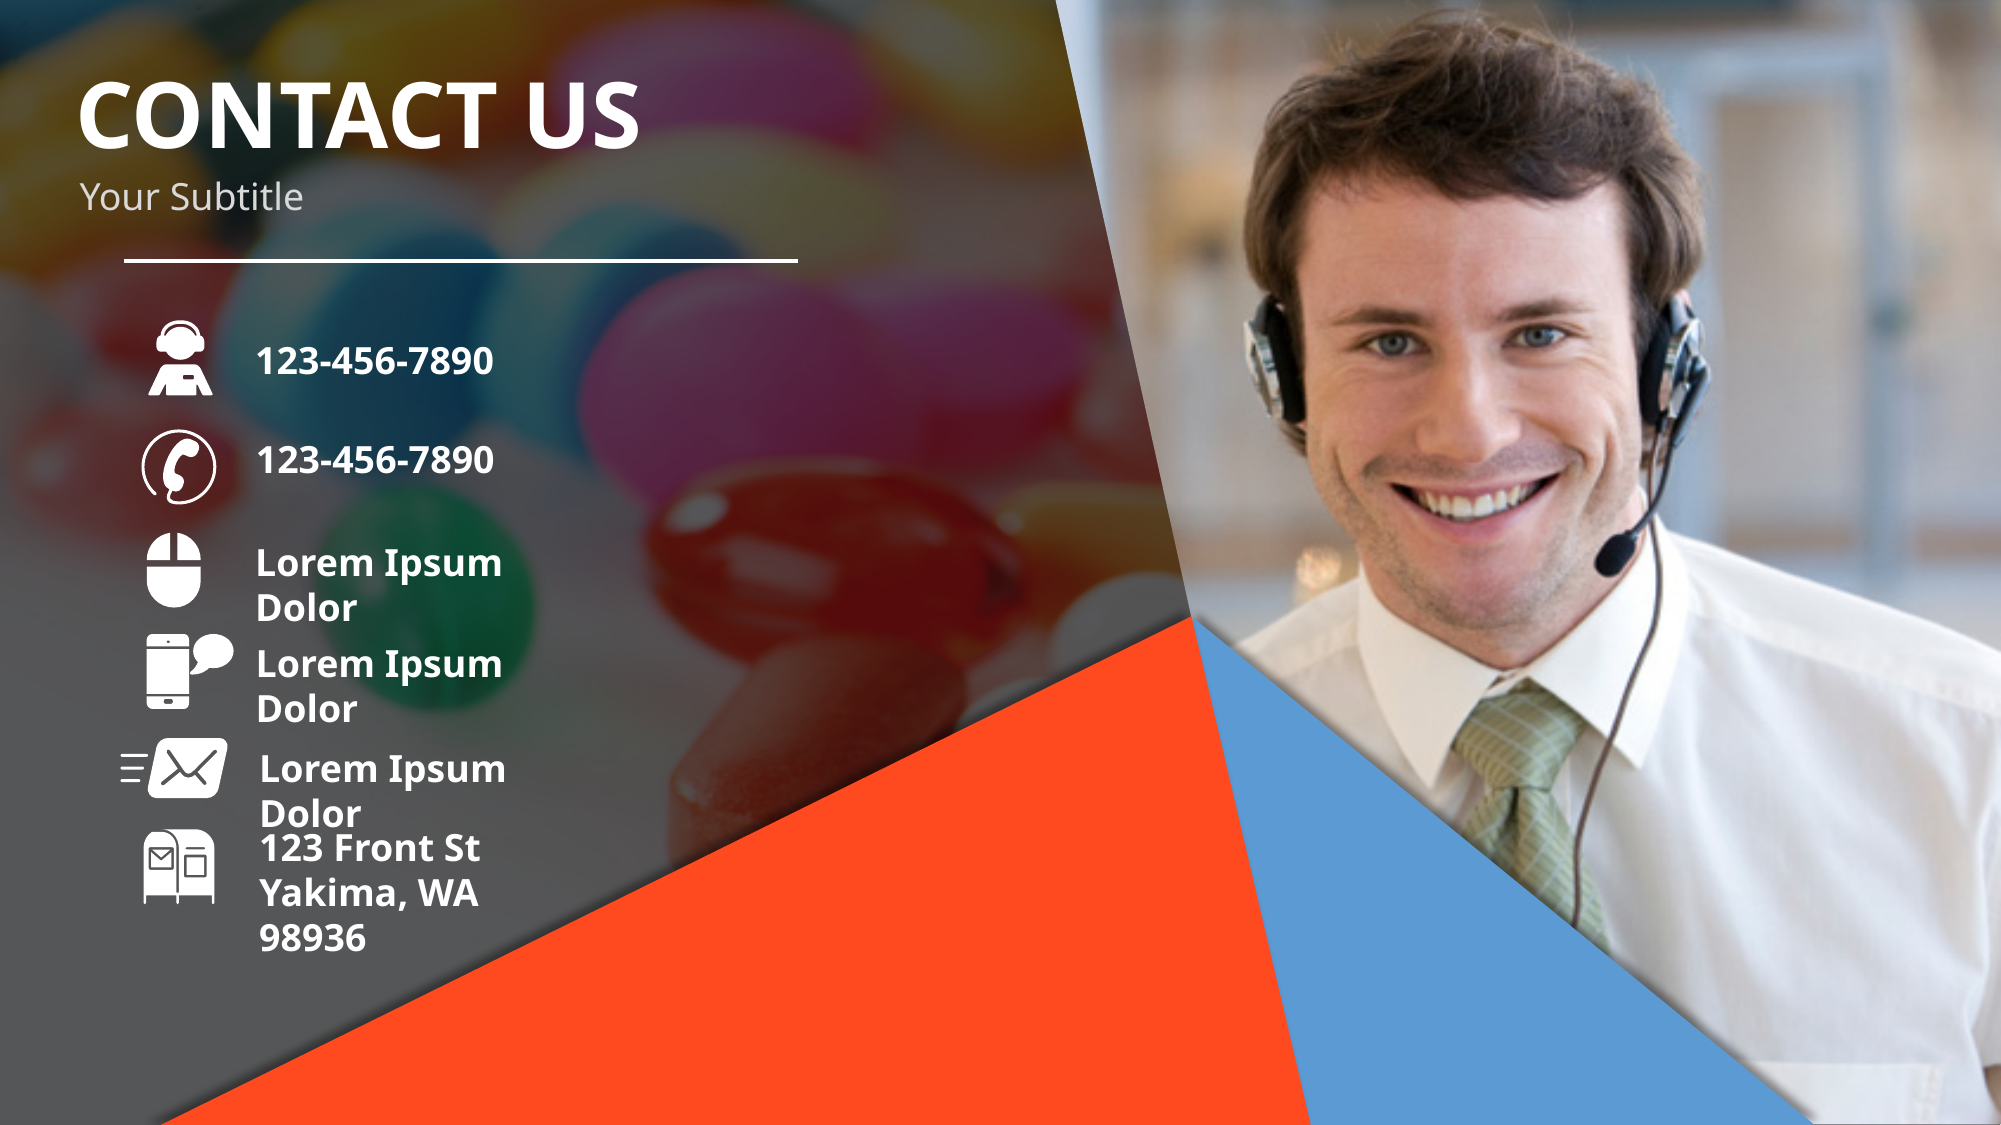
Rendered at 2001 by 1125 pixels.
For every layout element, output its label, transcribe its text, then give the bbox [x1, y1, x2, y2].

text_box 123-456-7890 [240, 329, 541, 390]
text_box [146, 566, 201, 608]
text_box [1054, 0, 2000, 1125]
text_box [60, 49, 1020, 227]
text_box [141, 429, 217, 505]
text_box Lorem Ipsum Dolor [240, 632, 586, 738]
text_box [120, 737, 228, 798]
text_box [1195, 617, 1817, 1125]
text_box 123-456-7890 [241, 428, 541, 489]
text_box [177, 532, 201, 561]
text_box Lorem Ipsum Dolor [240, 531, 586, 632]
text_box [146, 532, 171, 561]
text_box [143, 829, 215, 905]
text_box 123 Front St Yakima, WA 98936 [244, 816, 590, 967]
text_box Lorem Ipsum Dolor [244, 737, 590, 816]
text_box [158, 614, 1312, 1125]
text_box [146, 633, 234, 709]
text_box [148, 320, 213, 396]
